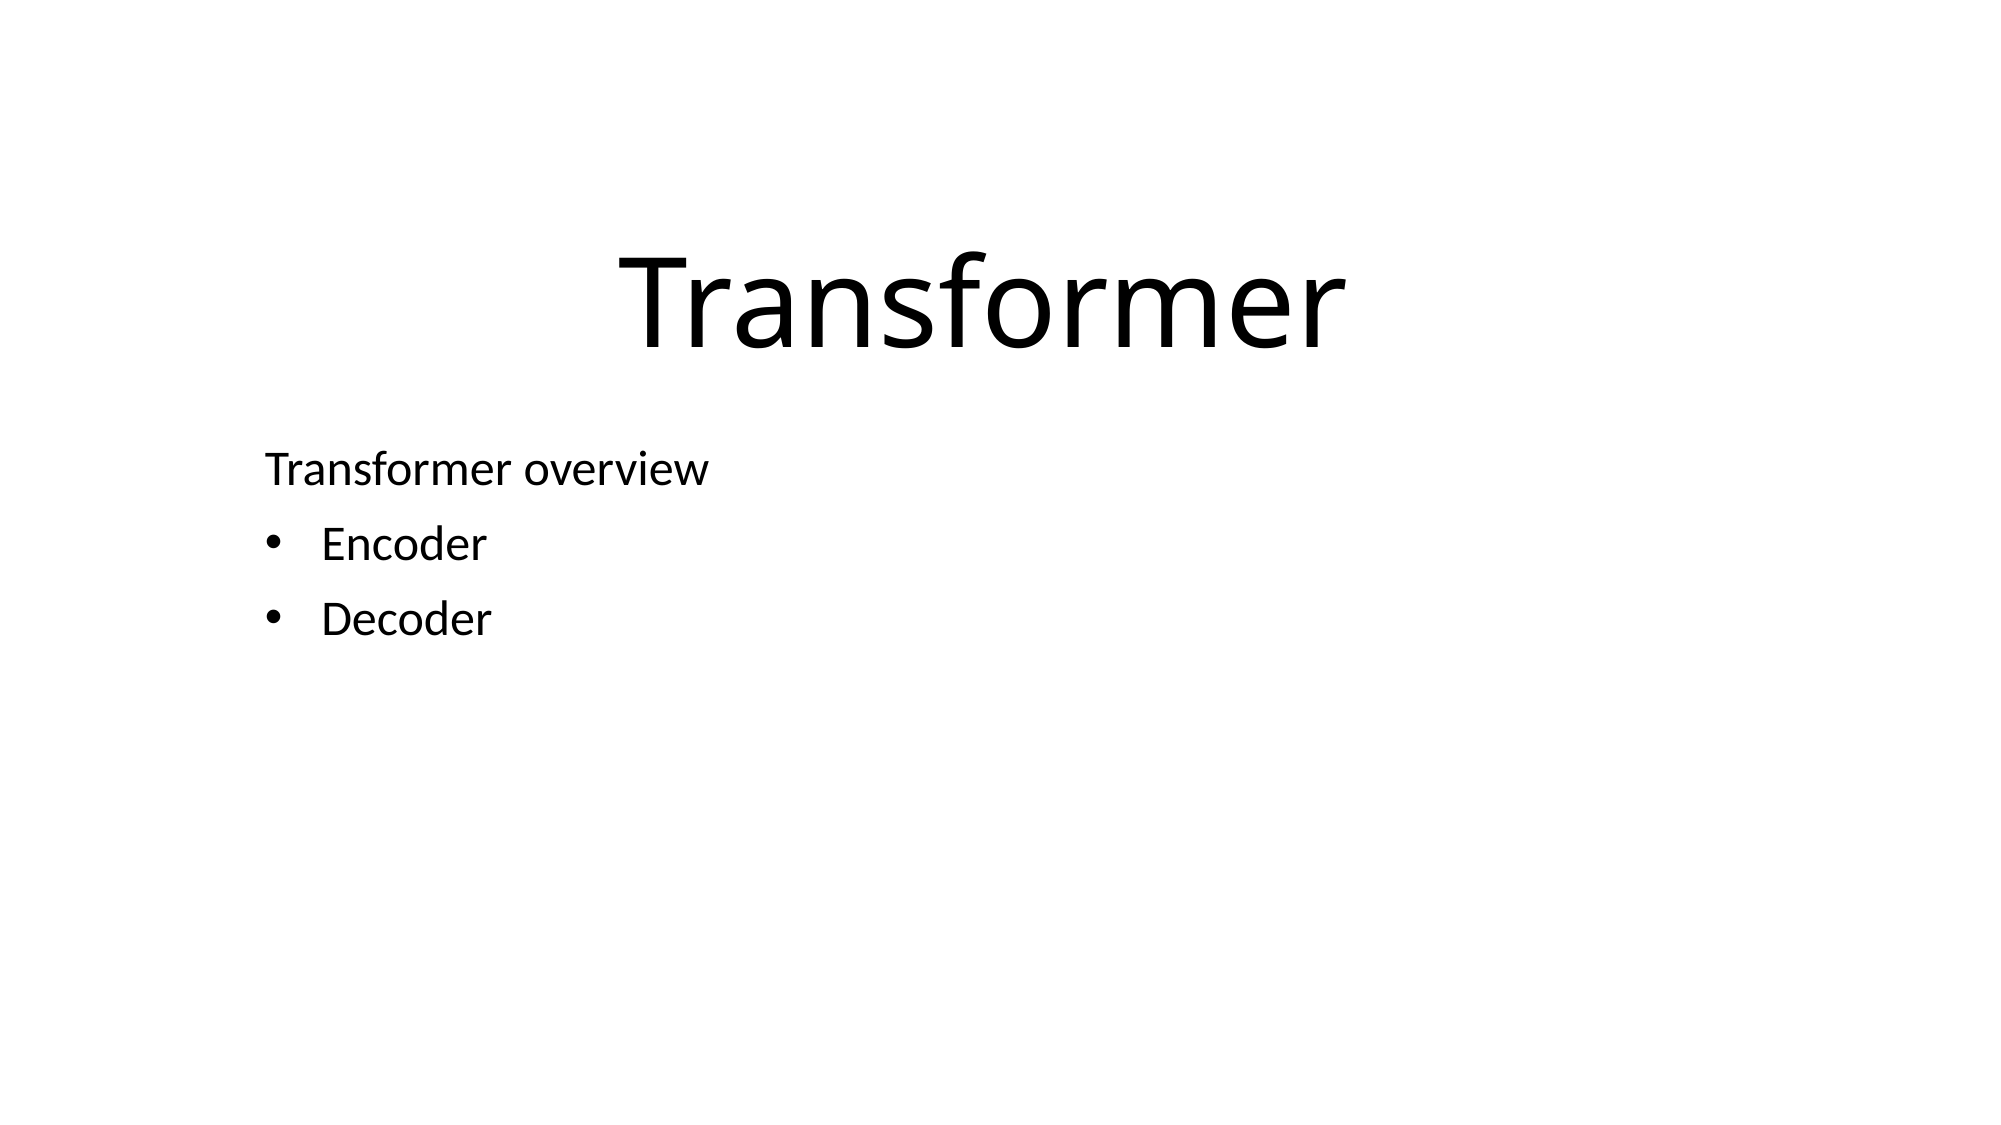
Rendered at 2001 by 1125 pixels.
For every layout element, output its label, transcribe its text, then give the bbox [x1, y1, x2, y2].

subtitle Transformer overview Encoder Decoder [249, 435, 1750, 707]
title Transformer [249, 184, 1750, 382]
